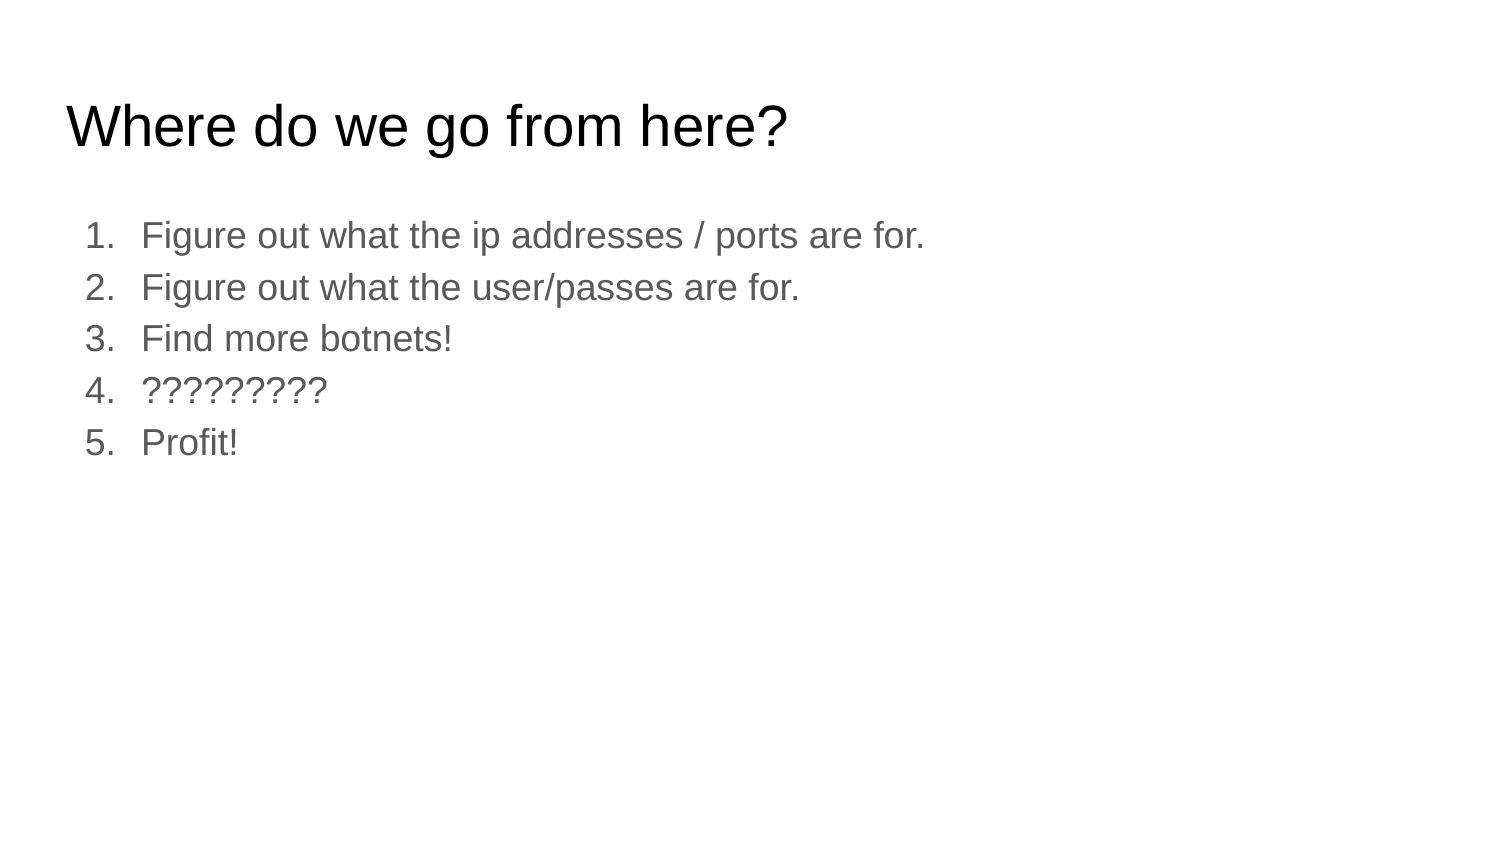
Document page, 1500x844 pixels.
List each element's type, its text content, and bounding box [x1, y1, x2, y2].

title Where do we go from here? [51, 72, 1449, 167]
list Figure out what the ip addresses / ports are for. Figure out what the user/passes are for. Find more botnets! ????????? Profit! [51, 189, 1449, 750]
